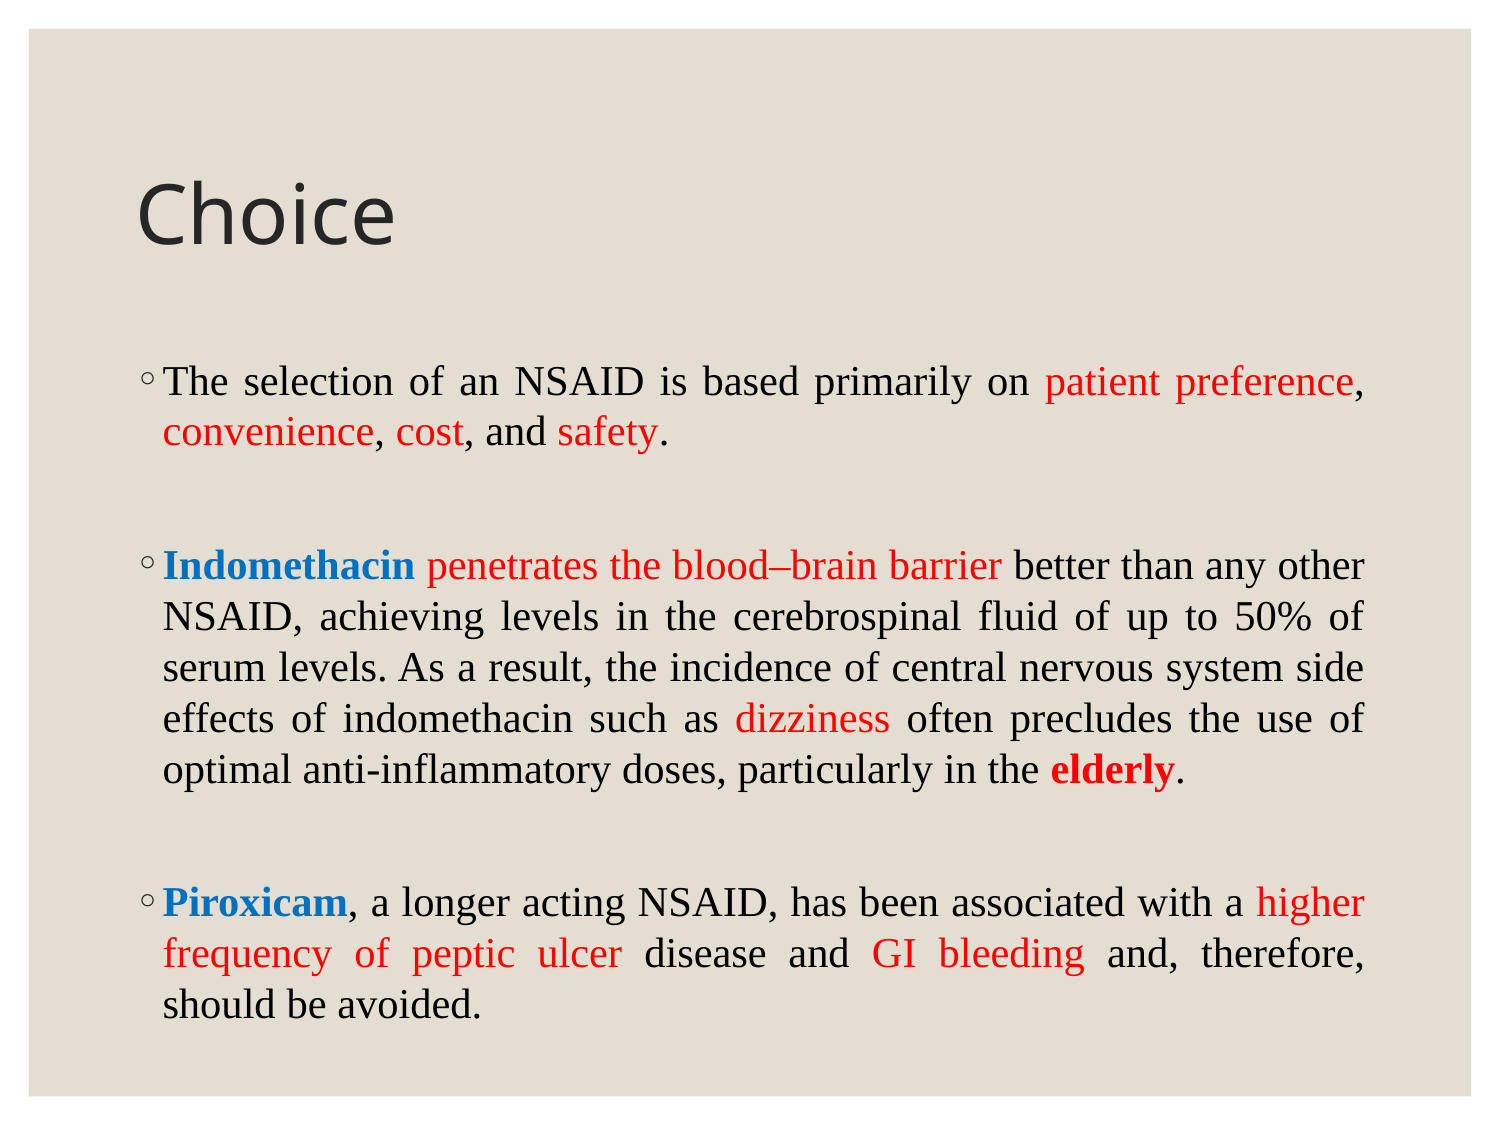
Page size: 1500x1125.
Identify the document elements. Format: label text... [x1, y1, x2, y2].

list The selection of an NSAID is based primarily on patient preference, convenience, cost, and safety. Indomethacin penetrates the blood–brain barrier better than any other NSAID, achieving levels in the cerebrospinal fluid of up to 50% of serum levels. As a result, the incidence of central nervous system side effects of indomethacin such as dizziness often precludes the use of optimal anti-inflammatory doses, particularly in the elderly. Piroxicam, a longer acting NSAID, has been associated with a higher frequency of peptic ulcer disease and GI bleeding and, therefore, should be avoided. [120, 345, 1380, 1088]
title Choice [120, 105, 1380, 331]
